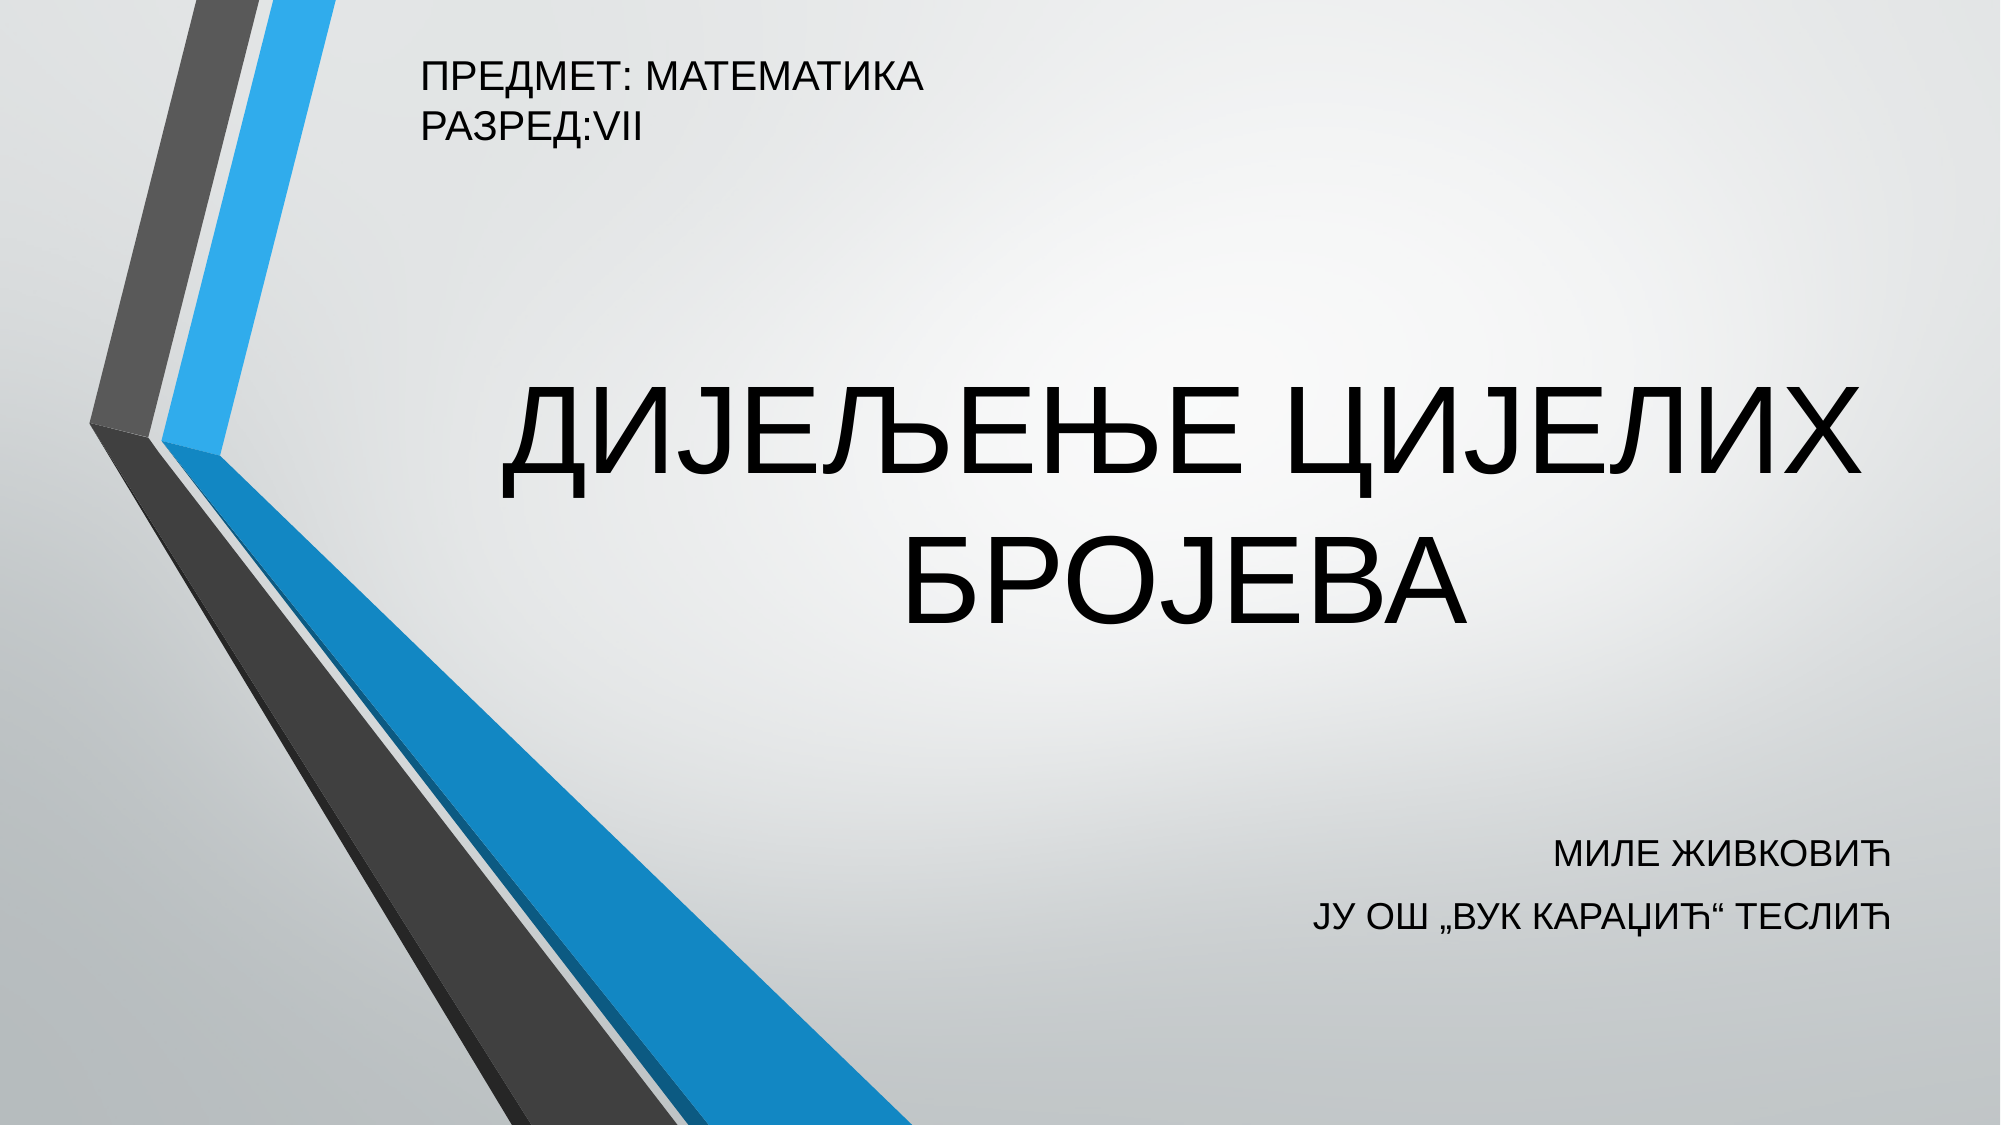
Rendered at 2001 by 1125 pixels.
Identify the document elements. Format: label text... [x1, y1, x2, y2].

subtitle МИЛЕ ЖИВКОВИЋ ЈУ ОШ „ВУК КАРАЏИЋ“ ТЕСЛИЋ [1232, 821, 1908, 978]
text_box ПРЕДМЕТ: МАТЕМАТИКА РАЗРЕД:VII [405, 41, 1021, 157]
title ДИЈЕЉЕЊЕ ЦИЈЕЛИХ БРОЈЕВА [480, 226, 1887, 656]
